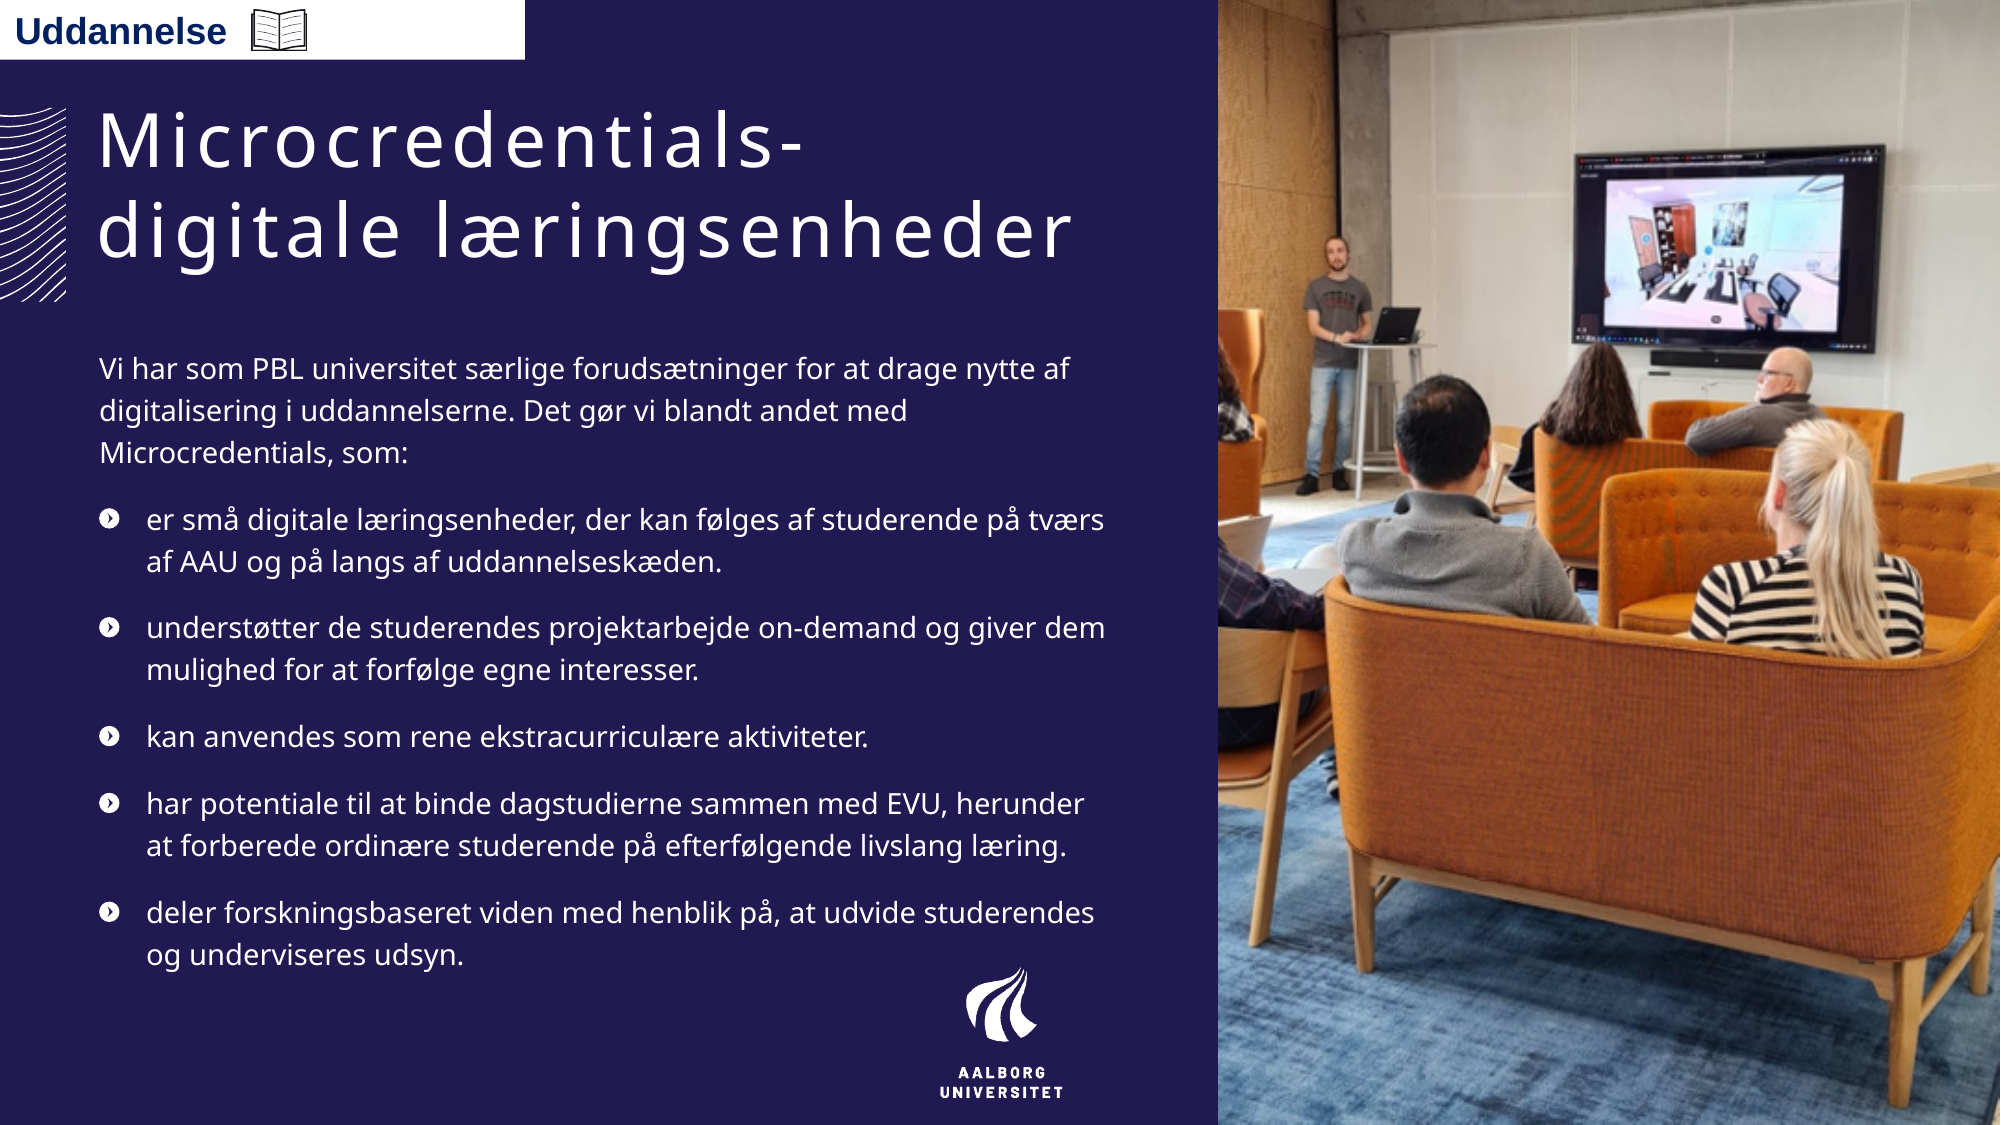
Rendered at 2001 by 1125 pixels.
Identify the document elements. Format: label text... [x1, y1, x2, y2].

picture [251, 9, 307, 51]
list Vi har som PBL universitet særlige forudsætninger for at drage nytte af digitalisering i uddannelserne. Det gør vi blandt andet med Microcredentials, som: er små digitale læringsenheder, der kan følges af studerende på tværs af AAU og på langs af uddannelseskæden. understøtter de studerendes projektarbejde on-demand og giver dem mulighed for at forfølge egne interesser. kan anvendes som rene ekstracurriculære aktiviteter. har potentiale til at binde dagstudierne sammen med EVU, herunder at forberede ordinære studerende på efterfølgende livslang læring. deler forskningsbaseret viden med henblik på, at udvide studerendes og underviseres udsyn. [99, 335, 1119, 954]
title Microcredentials- digitale læringsenheder [96, 61, 1119, 303]
picture [940, 967, 1063, 1099]
text_box Uddannelse [0, 0, 525, 60]
picture [1218, 0, 2000, 1125]
